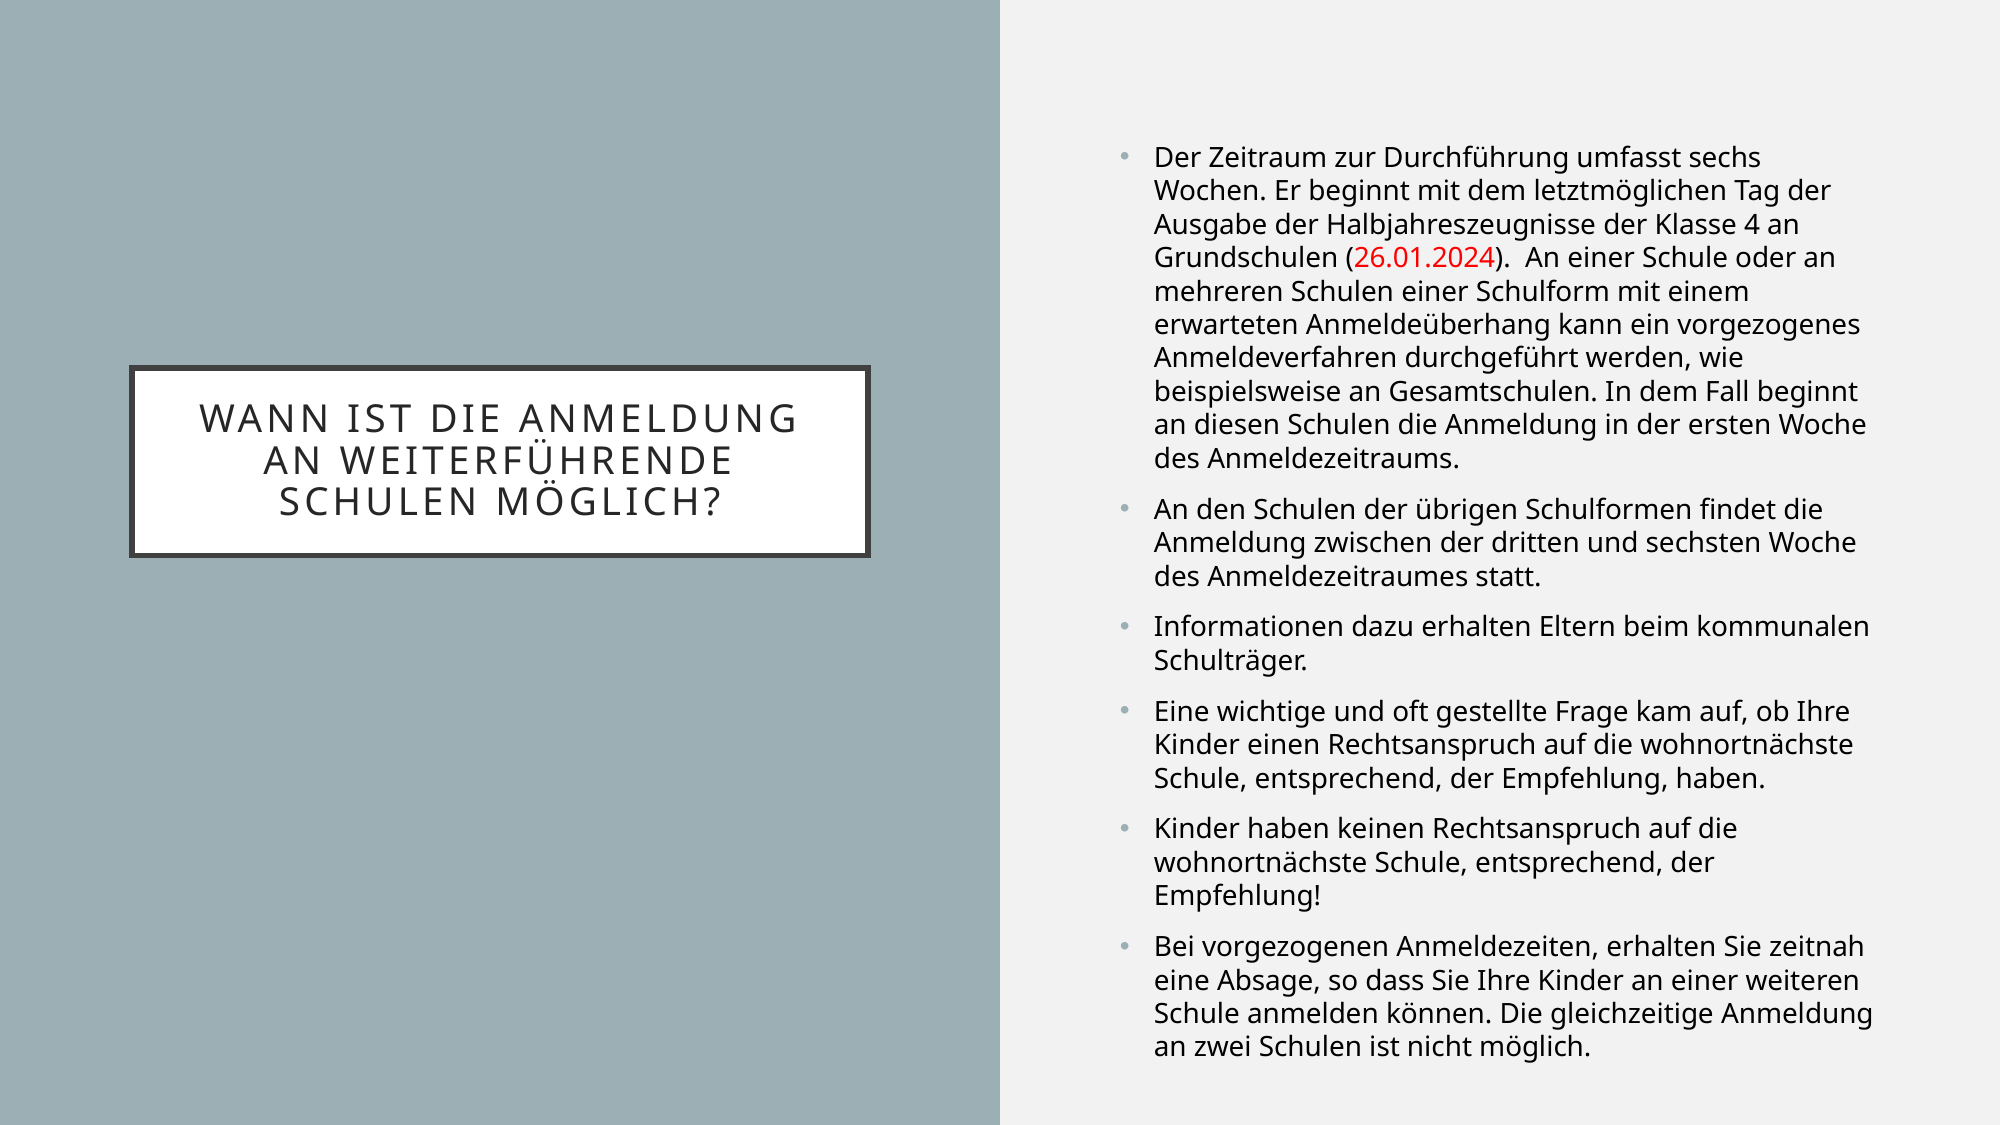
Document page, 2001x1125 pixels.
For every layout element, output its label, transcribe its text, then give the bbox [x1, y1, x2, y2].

title Wann ist die Anmeldung an weiterführende Schulen möglich? [129, 365, 871, 558]
list Der Zeitraum zur Durchführung umfasst sechs Wochen. Er beginnt mit dem letztmöglichen Tag der Ausgabe der Halbjahreszeugnisse der Klasse 4 an Grundschulen (26.01.2024). An einer Schule oder an mehreren Schulen einer Schulform mit einem erwarteten Anmeldeüberhang kann ein vorgezogenes Anmeldeverfahren durchgeführt werden, wie beispielsweise an Gesamtschulen. In dem Fall beginnt an diesen Schulen die Anmeldung in der ersten Woche des Anmeldezeitraums. An den Schulen der übrigen Schulformen findet die Anmeldung zwischen der dritten und sechsten Woche des Anmeldezeitraumes statt. Informationen dazu erhalten Eltern beim kommunalen Schulträger. Eine wichtige und oft gestellte Frage kam auf, ob Ihre Kinder einen Rechtsanspruch auf die wohnortnächste Schule, entsprechend, der Empfehlung, haben. Kinder haben keinen Rechtsanspruch auf die wohnortnächste Schule, entsprechend, der Empfehlung! Bei vorgezogenen Anmeldezeiten, erhalten Sie zeitnah eine Absage, so dass Sie Ihre Kinder an einer weiteren Schule anmelden können. Die gleichzeitige Anmeldung an zwei Schulen ist nicht möglich. [1104, 131, 1895, 1085]
